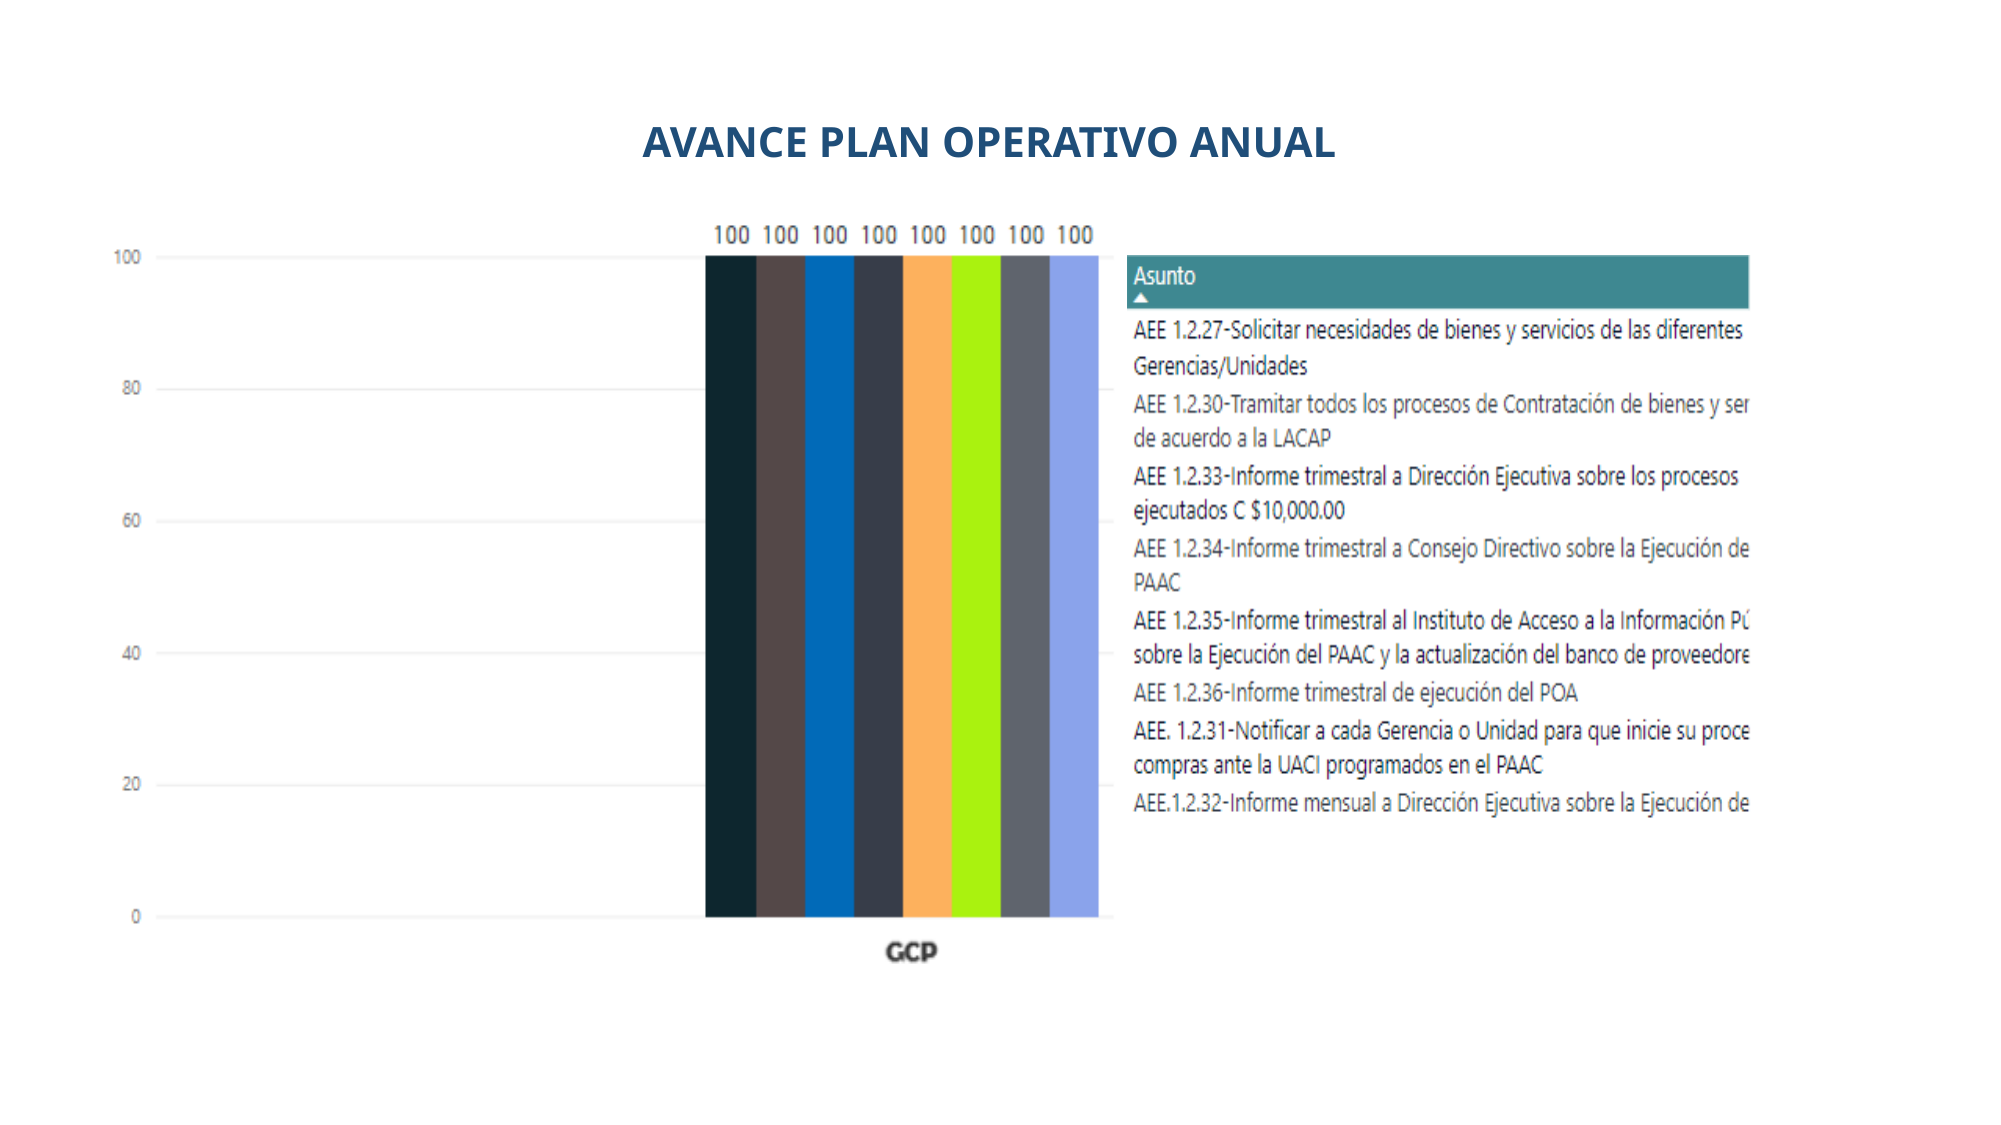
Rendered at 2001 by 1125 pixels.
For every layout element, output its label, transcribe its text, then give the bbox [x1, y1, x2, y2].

picture [1127, 255, 1758, 824]
picture [104, 220, 1116, 972]
text_box AVANCE PLAN OPERATIVO ANUAL [417, 108, 1583, 173]
